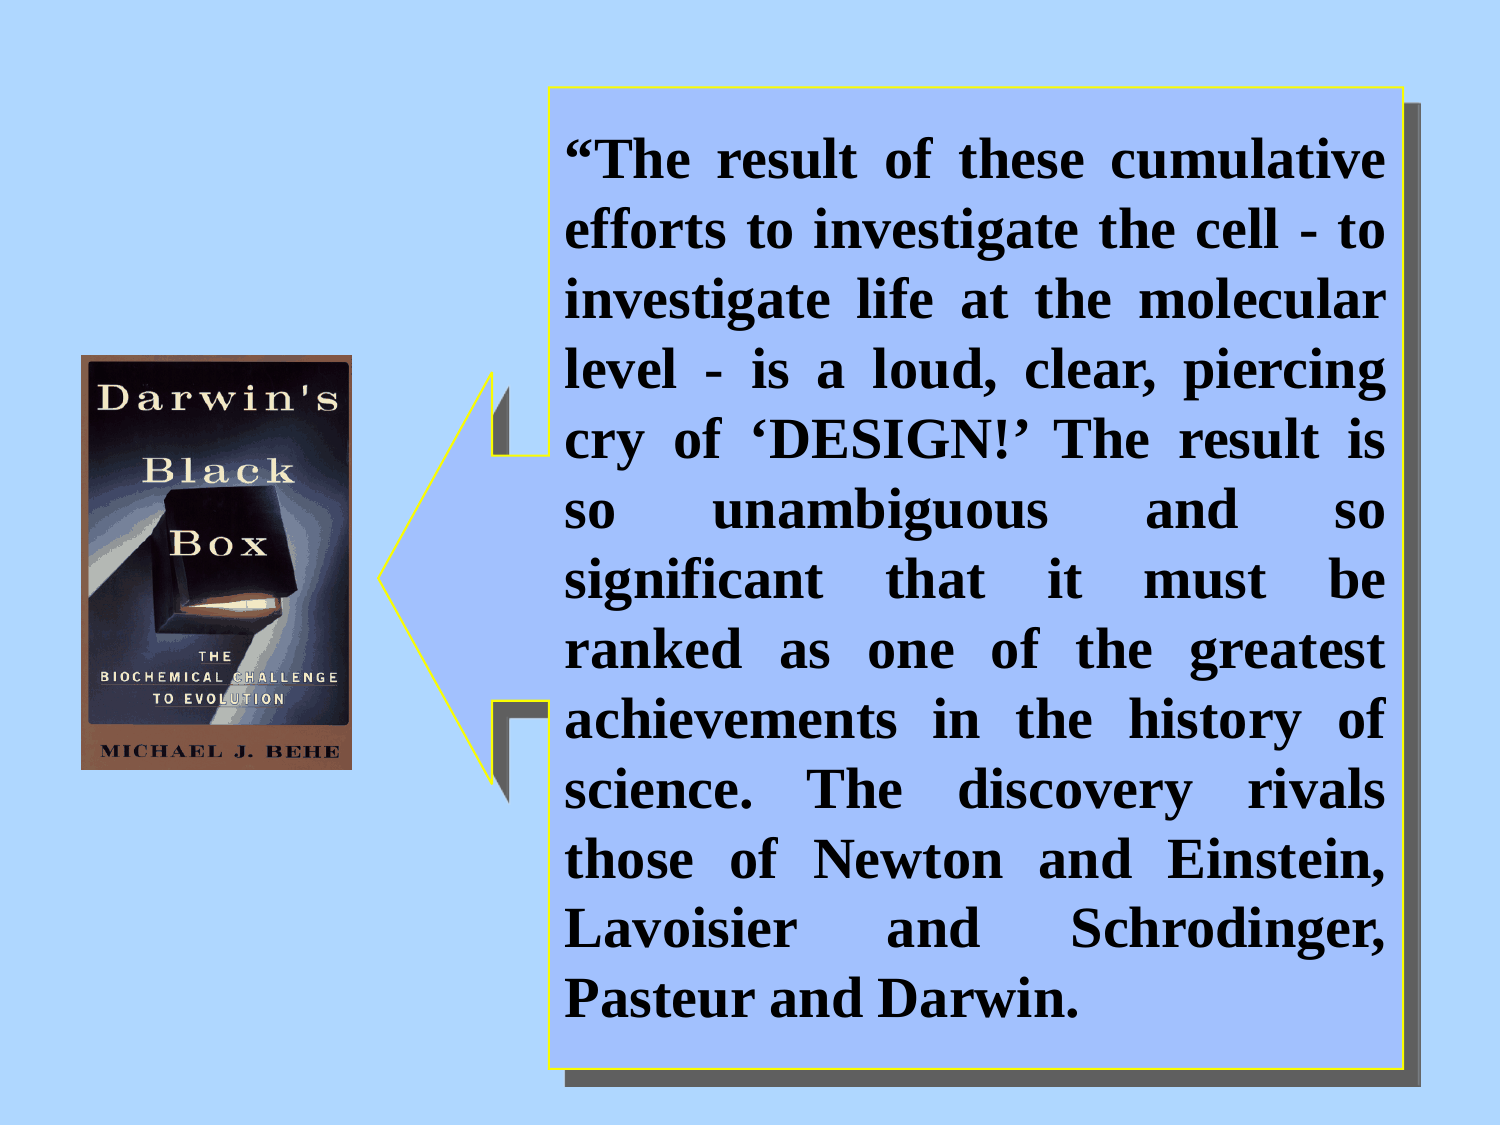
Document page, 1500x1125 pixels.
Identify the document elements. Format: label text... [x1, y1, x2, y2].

text_box [378, 87, 1404, 1069]
text_box “The result of these cumulative efforts to investigate the cell - to investigate life at the molecular level - is a loud, clear, piercing cry of ‘DESIGN!’ The result is so unambiguous and so significant that it must be ranked as one of the greatest achievements in the history of science. The discovery rivals those of Newton and Einstein, Lavoisier and Schrodinger, Pasteur and Darwin. [550, 112, 1402, 1037]
picture [81, 355, 352, 770]
